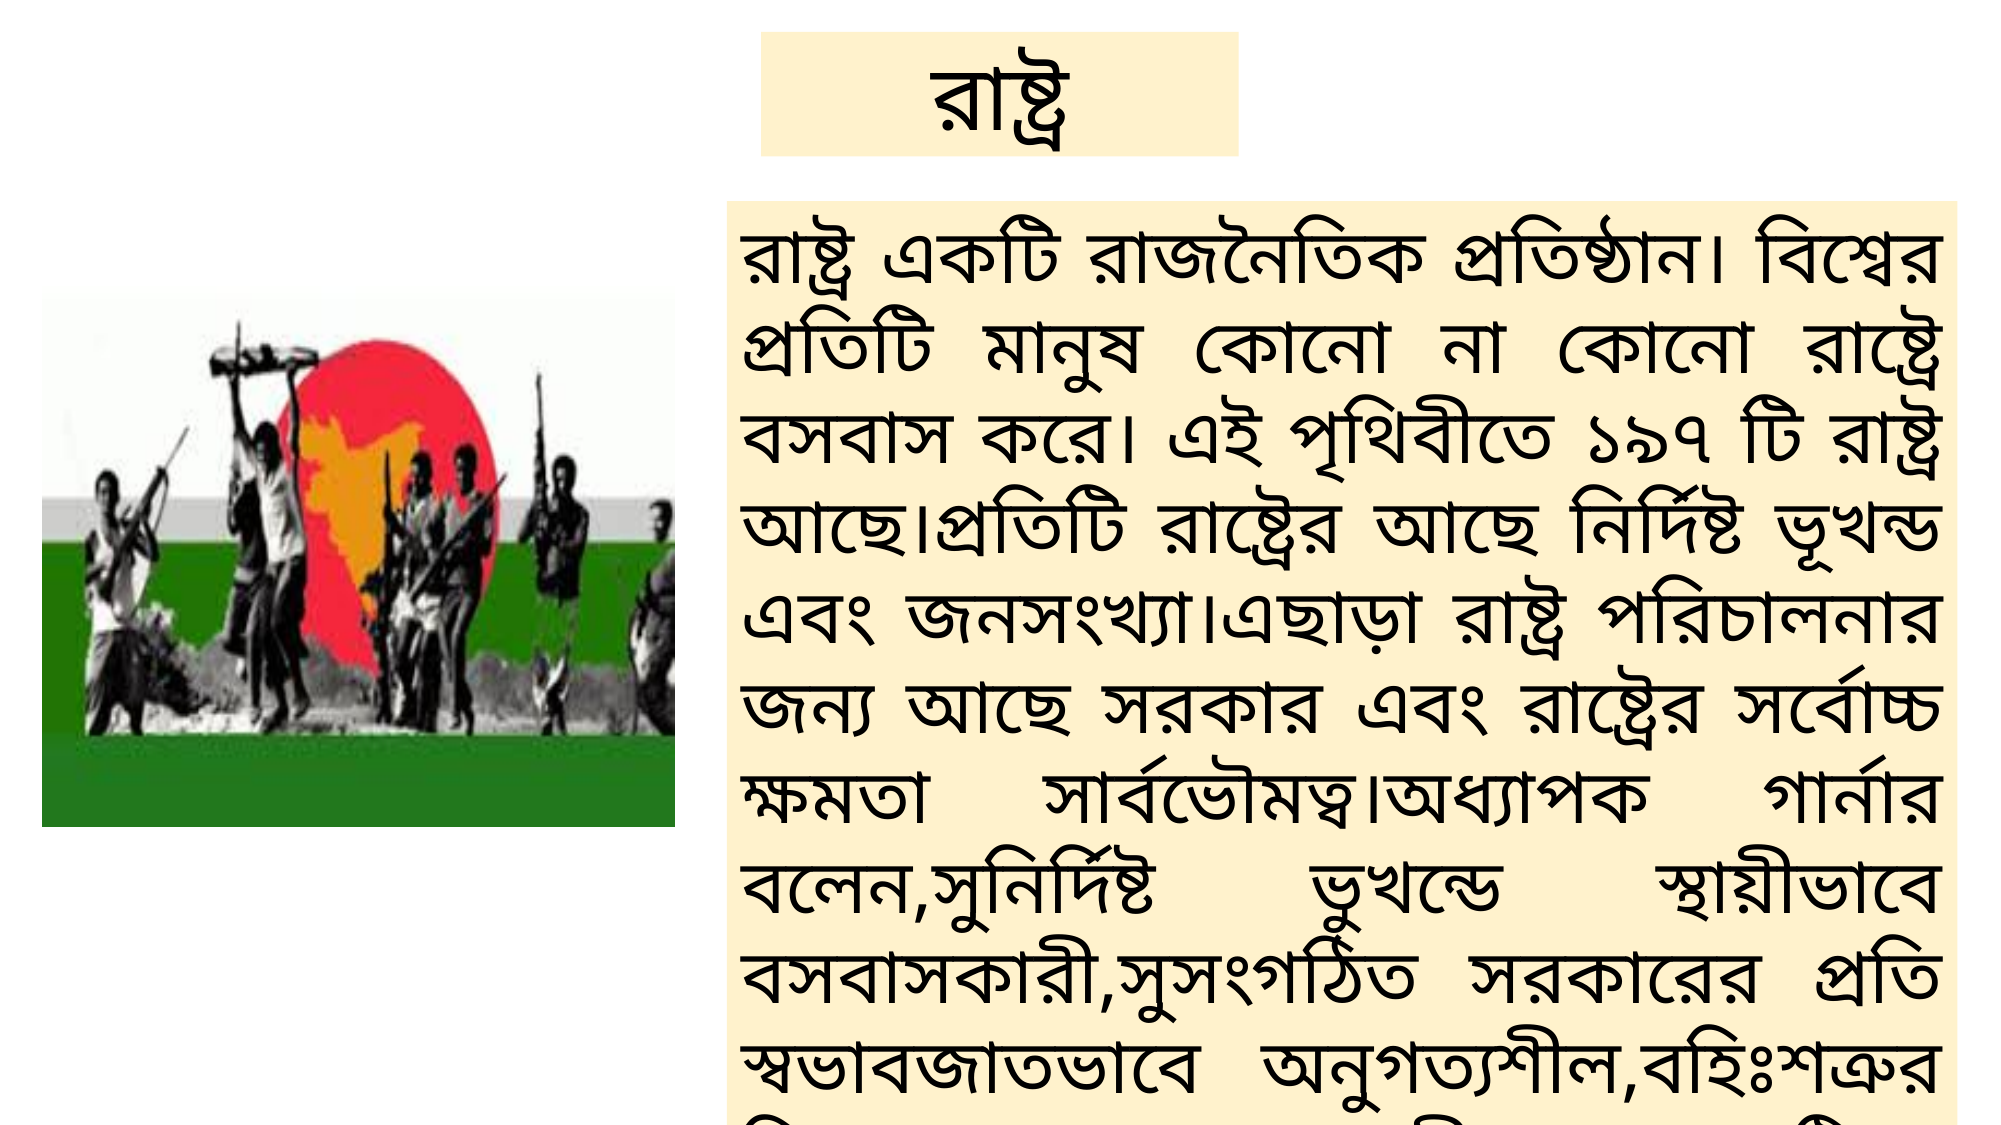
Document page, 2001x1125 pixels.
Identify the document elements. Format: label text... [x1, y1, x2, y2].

text_box রাষ্ট্র [761, 31, 1239, 157]
picture [42, 286, 675, 827]
text_box রাষ্ট্র একটি রাজনৈতিক প্রতিষ্ঠান। বিশ্বের প্রতিটি মানুষ কোনো না কোনো রাষ্ট্রে বসবাস করে। এই পৃথিবীতে ১৯৭ টি রাষ্ট্র আছে।প্রতিটি রাষ্ট্রের আছে নির্দিষ্ট ভূখন্ড এবং জনসংখ্যা।এছাড়া রাষ্ট্র পরিচালনার জন্য আছে সরকার এবং রাষ্ট্রের সর্বোচ্চ ক্ষমতা সার্বভৌমত্ব।অধ্যাপক গার্নার বলেন,সুনির্দিষ্ট ভুখন্ডে স্থায়ীভাবে বসবাসকারী,সুসংগঠিত সরকারের প্রতি স্বভাবজাতভাবে অনুগত্যশীল,বহিঃশত্রুর নিয়ন্ত্রণ হতে মুক্ত,স্বাধীন জনসমষ্টিকে রাষ্ট্র বলে। [726, 201, 1958, 1125]
